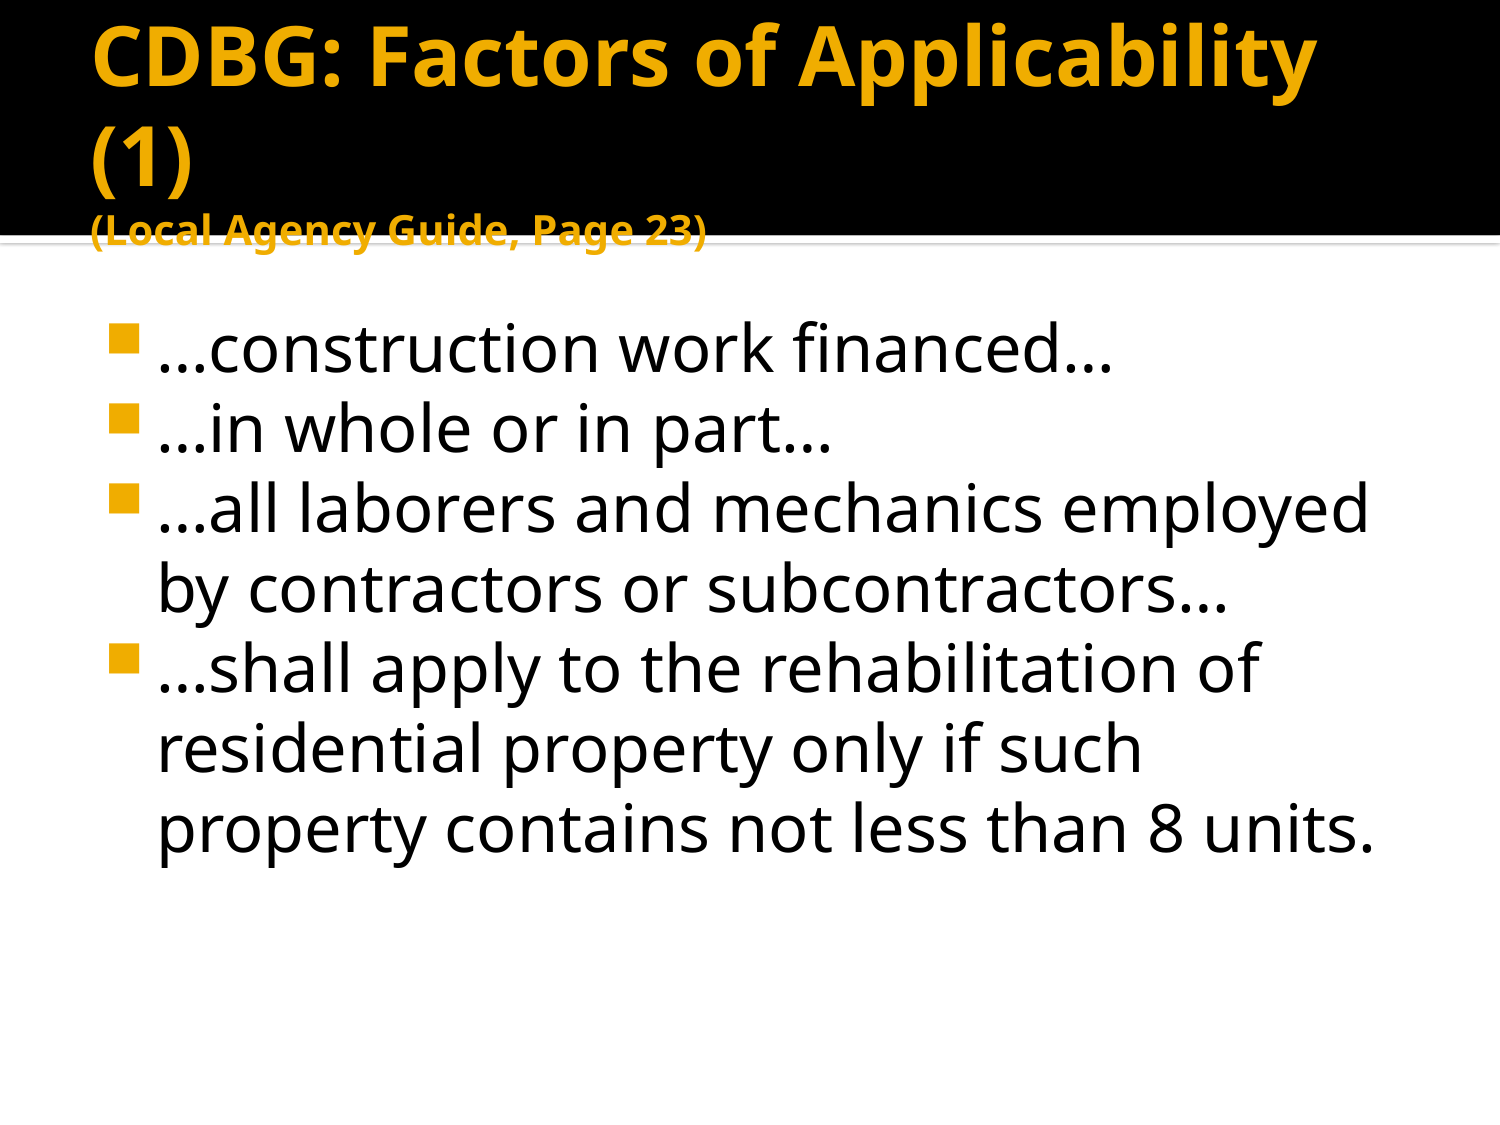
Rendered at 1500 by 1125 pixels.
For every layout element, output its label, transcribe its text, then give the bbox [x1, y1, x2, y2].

title CDBG: Factors of Applicability (1) (Local Agency Guide, Page 23) [75, 25, 1425, 231]
list …construction work financed… …in whole or in part… …all laborers and mechanics employed by contractors or subcontractors… …shall apply to the rehabilitation of residential property only if such property contains not less than 8 units. [75, 291, 1425, 1050]
